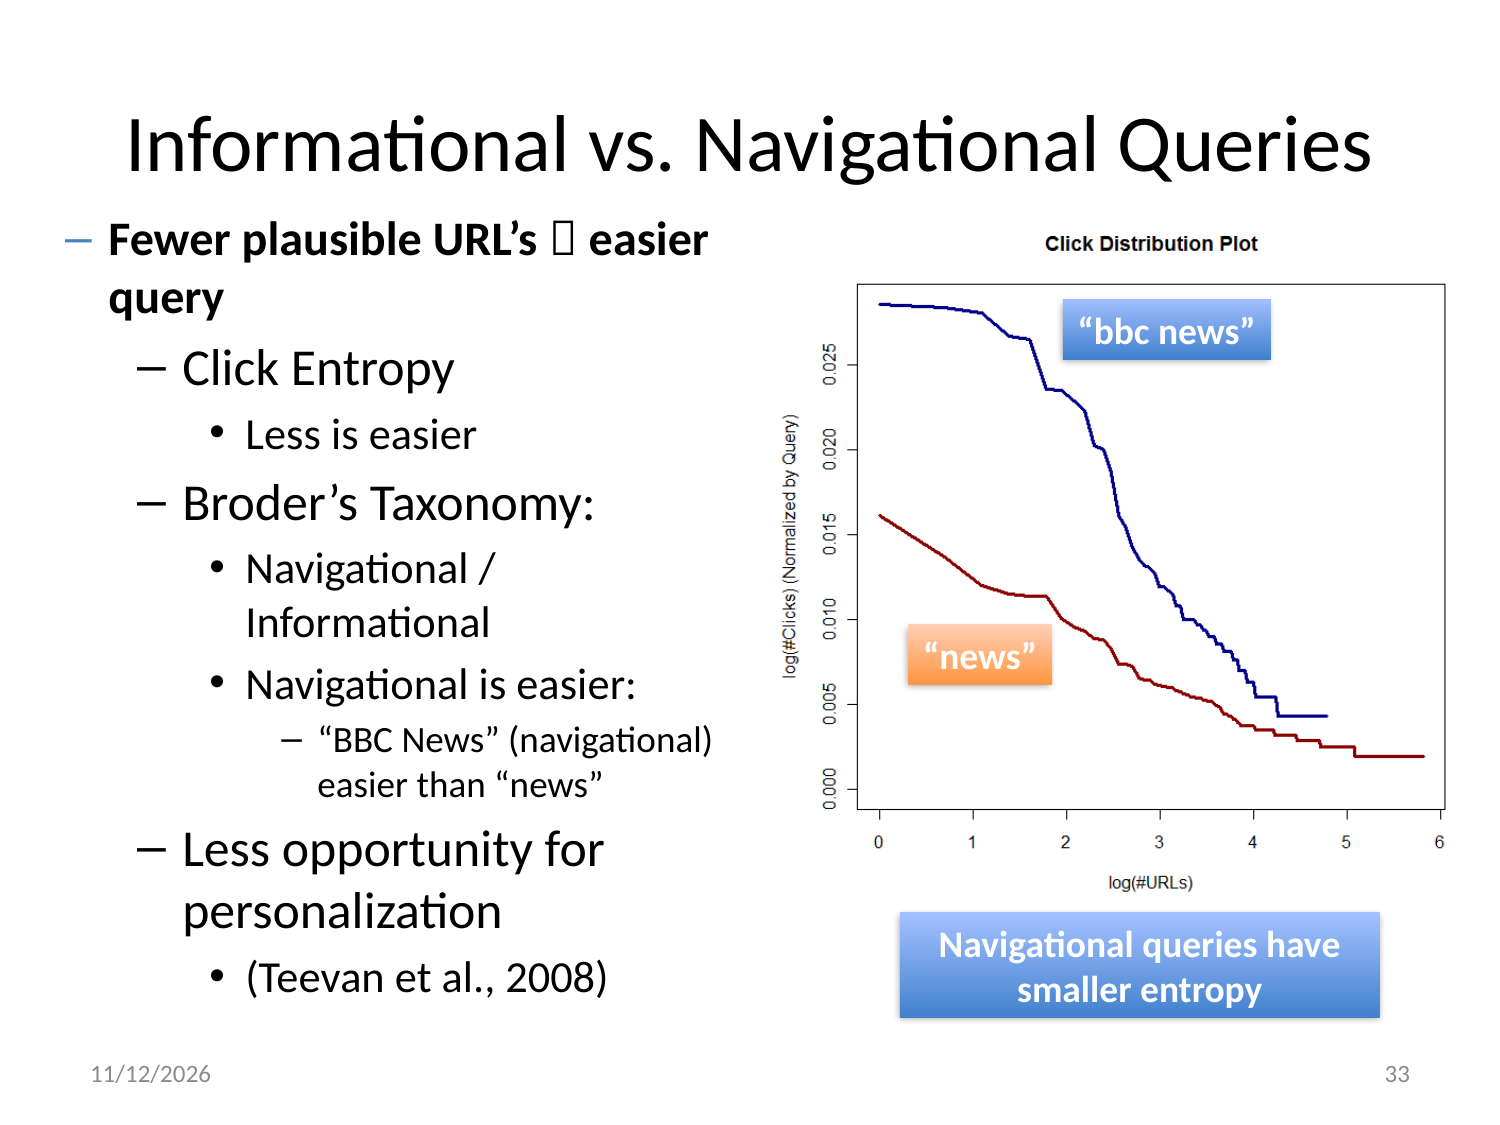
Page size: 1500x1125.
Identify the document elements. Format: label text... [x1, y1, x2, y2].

list Fewer plausible URL’s  easier query Click Entropy Less is easier Broder’s Taxonomy: Navigational / Informational Navigational is easier: “BBC News” (navigational) easier than “news” Less opportunity for personalization (Teevan et al., 2008) [50, 200, 763, 1013]
text_box Navigational queries have smaller entropy [899, 921, 1380, 1018]
slide_number 33 [1074, 1042, 1425, 1103]
picture [774, 200, 1488, 913]
title Informational vs. Navigational Queries [75, 45, 1425, 233]
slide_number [75, 1042, 425, 1103]
